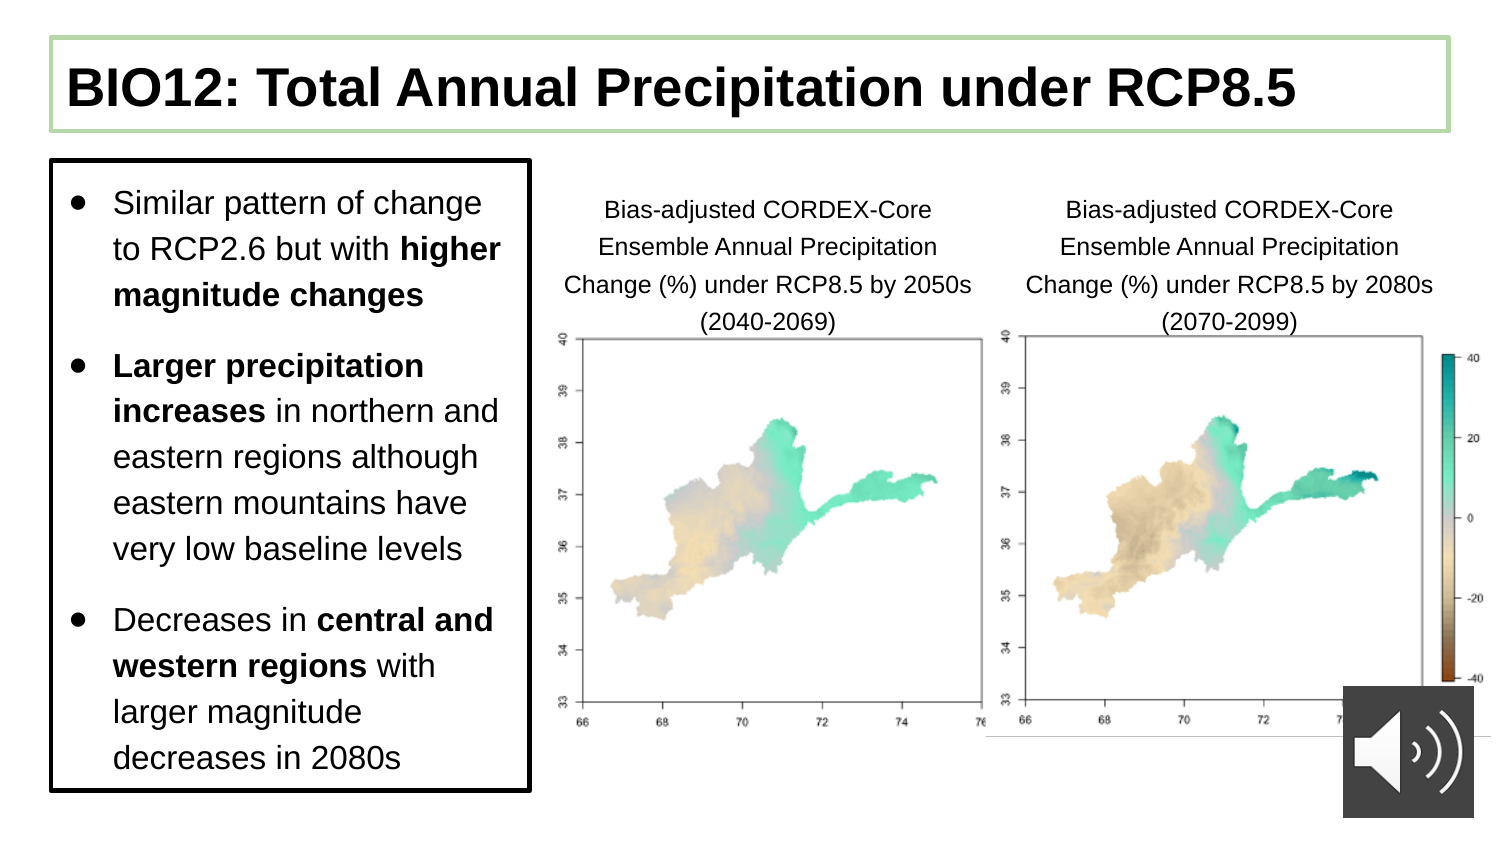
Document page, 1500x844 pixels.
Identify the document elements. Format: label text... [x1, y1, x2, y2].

text_box Similar pattern of change to RCP2.6 but with higher magnitude changes Larger precipitation increases in northern and eastern regions although eastern mountains have very low baseline levels Decreases in central and western regions with larger magnitude decreases in 2080s [51, 160, 530, 791]
title BIO12: Total Annual Precipitation under RCP8.5 [51, 37, 1449, 132]
picture [529, 326, 1492, 819]
text_box Bias-adjusted CORDEX-Core Ensemble Annual Precipitation Change (%) under RCP8.5 by 2080s (2070-2099) [1007, 170, 1453, 325]
text_box Bias-adjusted CORDEX-Core Ensemble Annual Precipitation Change (%) under RCP8.5 by 2050s (2040-2069) [545, 170, 992, 325]
